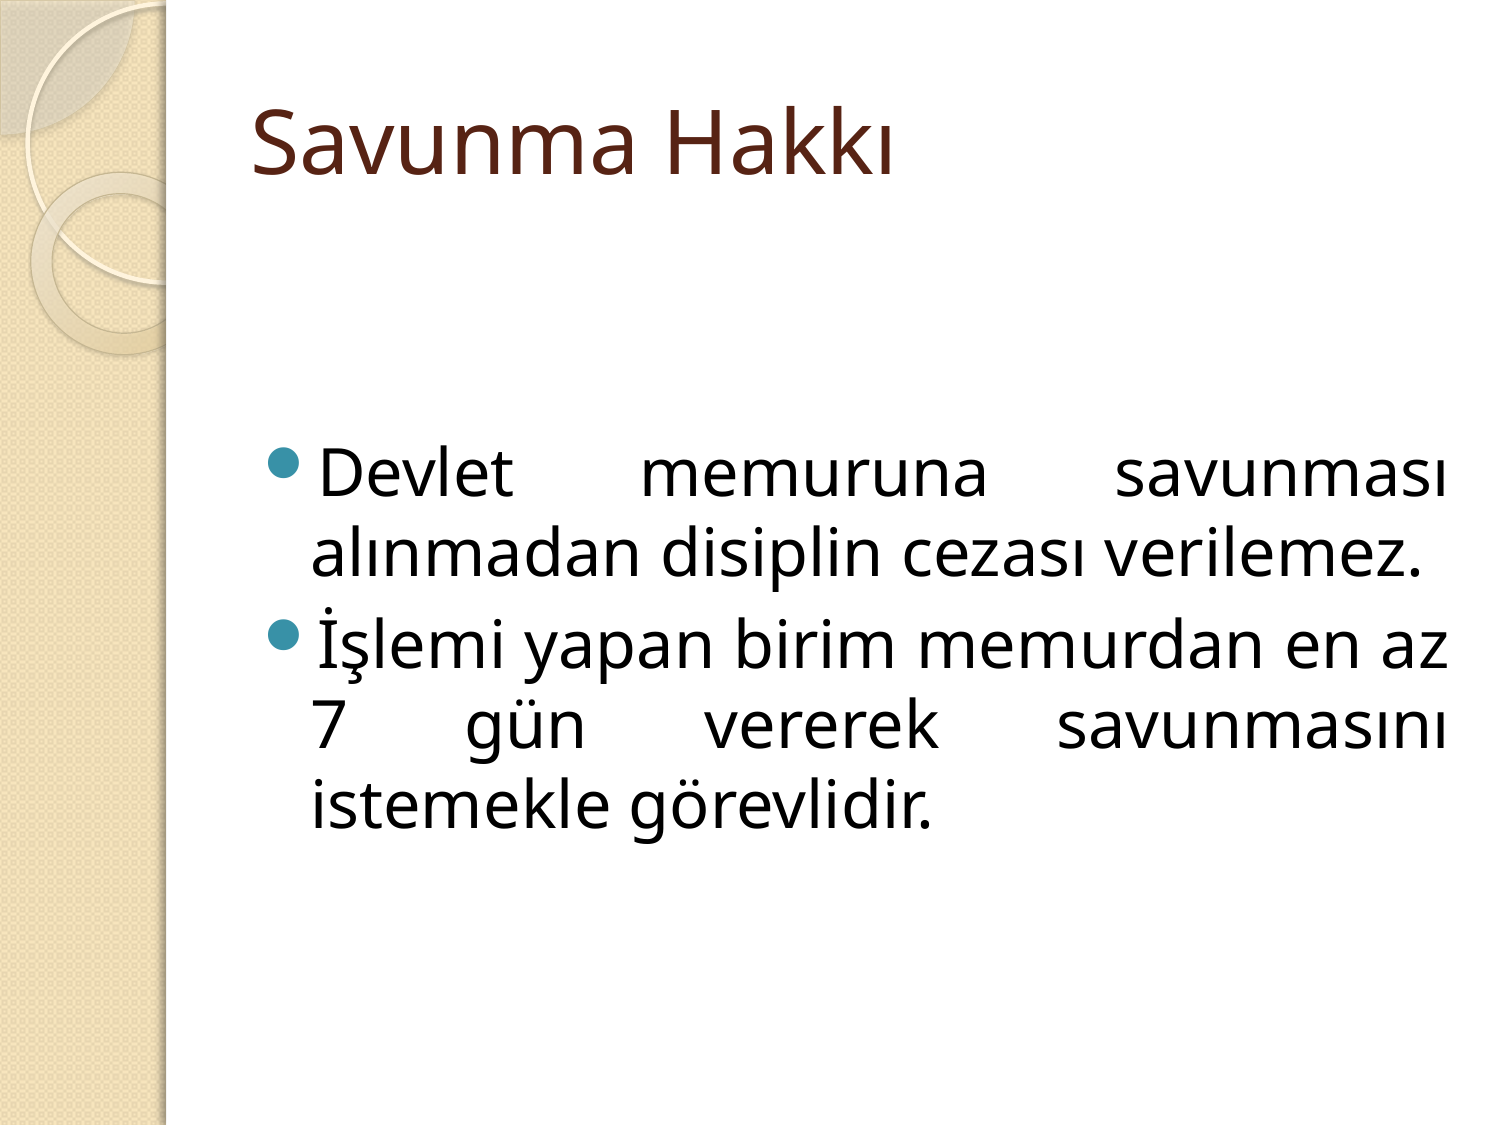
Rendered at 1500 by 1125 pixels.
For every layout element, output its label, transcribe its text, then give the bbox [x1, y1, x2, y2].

list Devlet memuruna savunması alınmadan disiplin cezası verilemez. İşlemi yapan birim memurdan en az 7 gün vererek savunmasını istemekle görevlidir. [235, 237, 1466, 1025]
title Savunma Hakkı [235, 45, 1466, 233]
